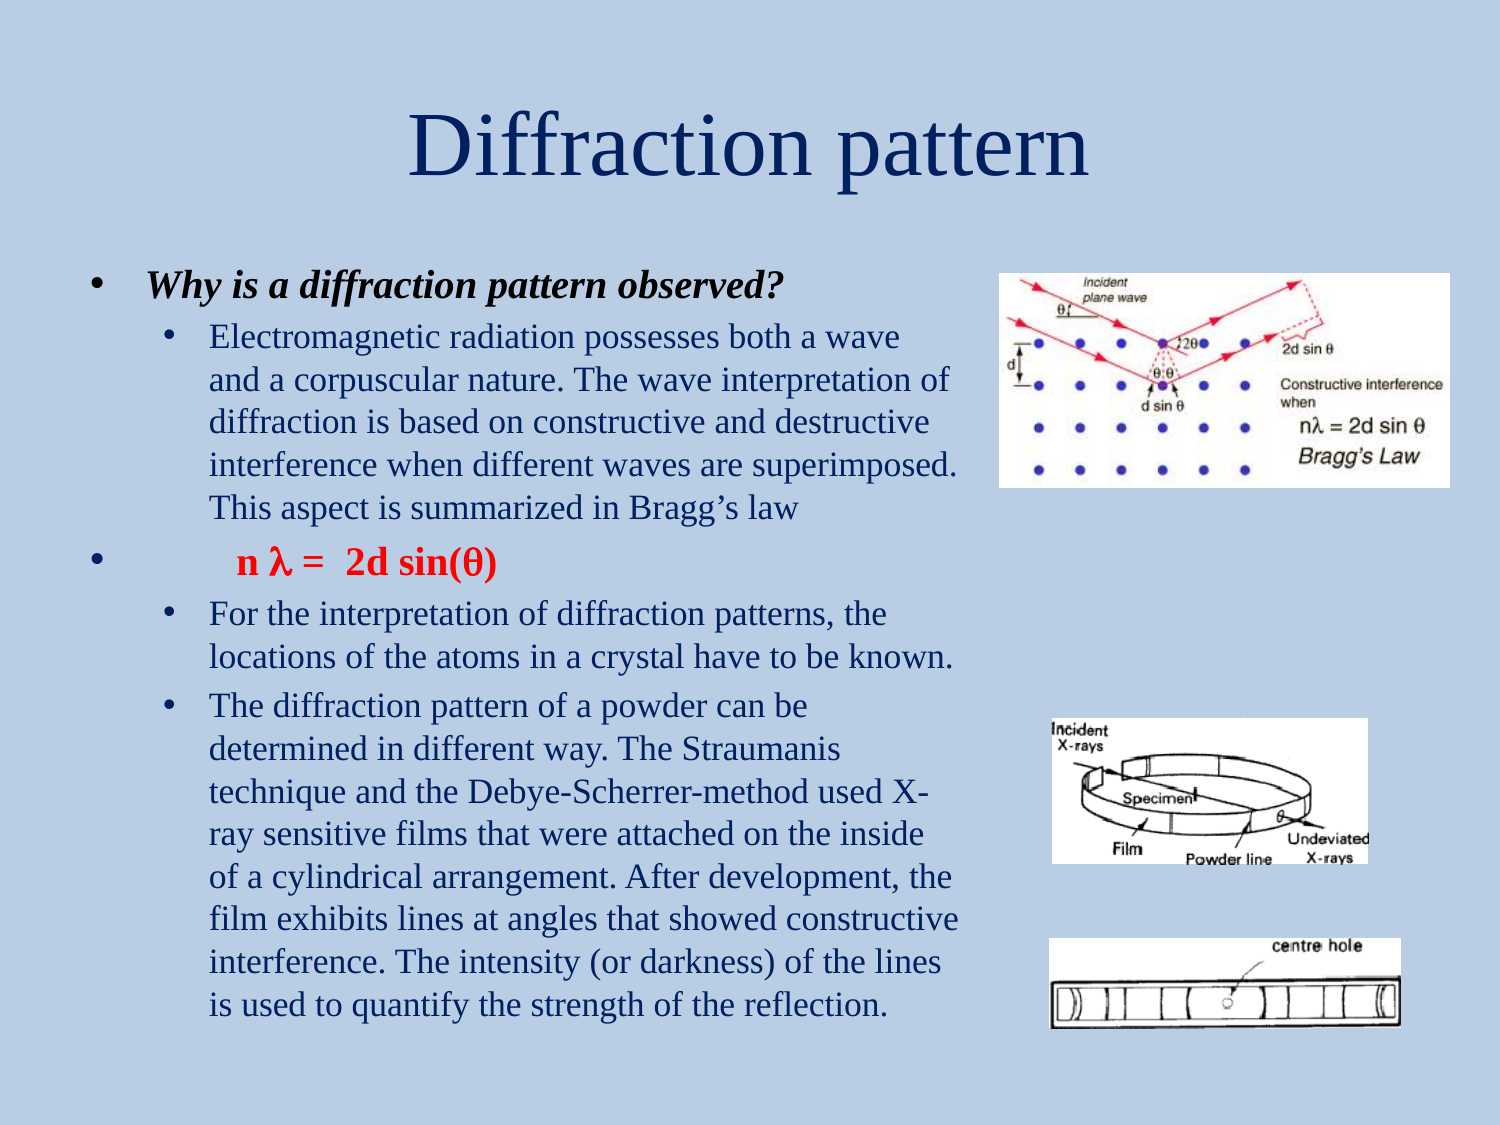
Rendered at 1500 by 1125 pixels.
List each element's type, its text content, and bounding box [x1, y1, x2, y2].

picture [1048, 937, 1401, 1029]
picture [999, 273, 1451, 488]
title Diffraction pattern [75, 45, 1425, 233]
picture [1051, 717, 1369, 865]
list Why is a diffraction pattern observed? Electromagnetic radiation possesses both a wave and a corpuscular nature. The wave interpretation of diffraction is based on constructive and destructive interference when different waves are superimposed. This aspect is summarized in Bragg’s law n l = 2d sin(q) For the interpretation of diffraction patterns, the locations of the atoms in a crystal have to be known. The diffraction pattern of a powder can be determined in different way. The Straumanis technique and the Debye-Scherrer-method used X-ray sensitive films that were attached on the inside of a cylindrical arrangement. After development, the film exhibits lines at angles that showed constructive interference. The intensity (or darkness) of the lines is used to quantify the strength of the reflection. [75, 249, 975, 1075]
